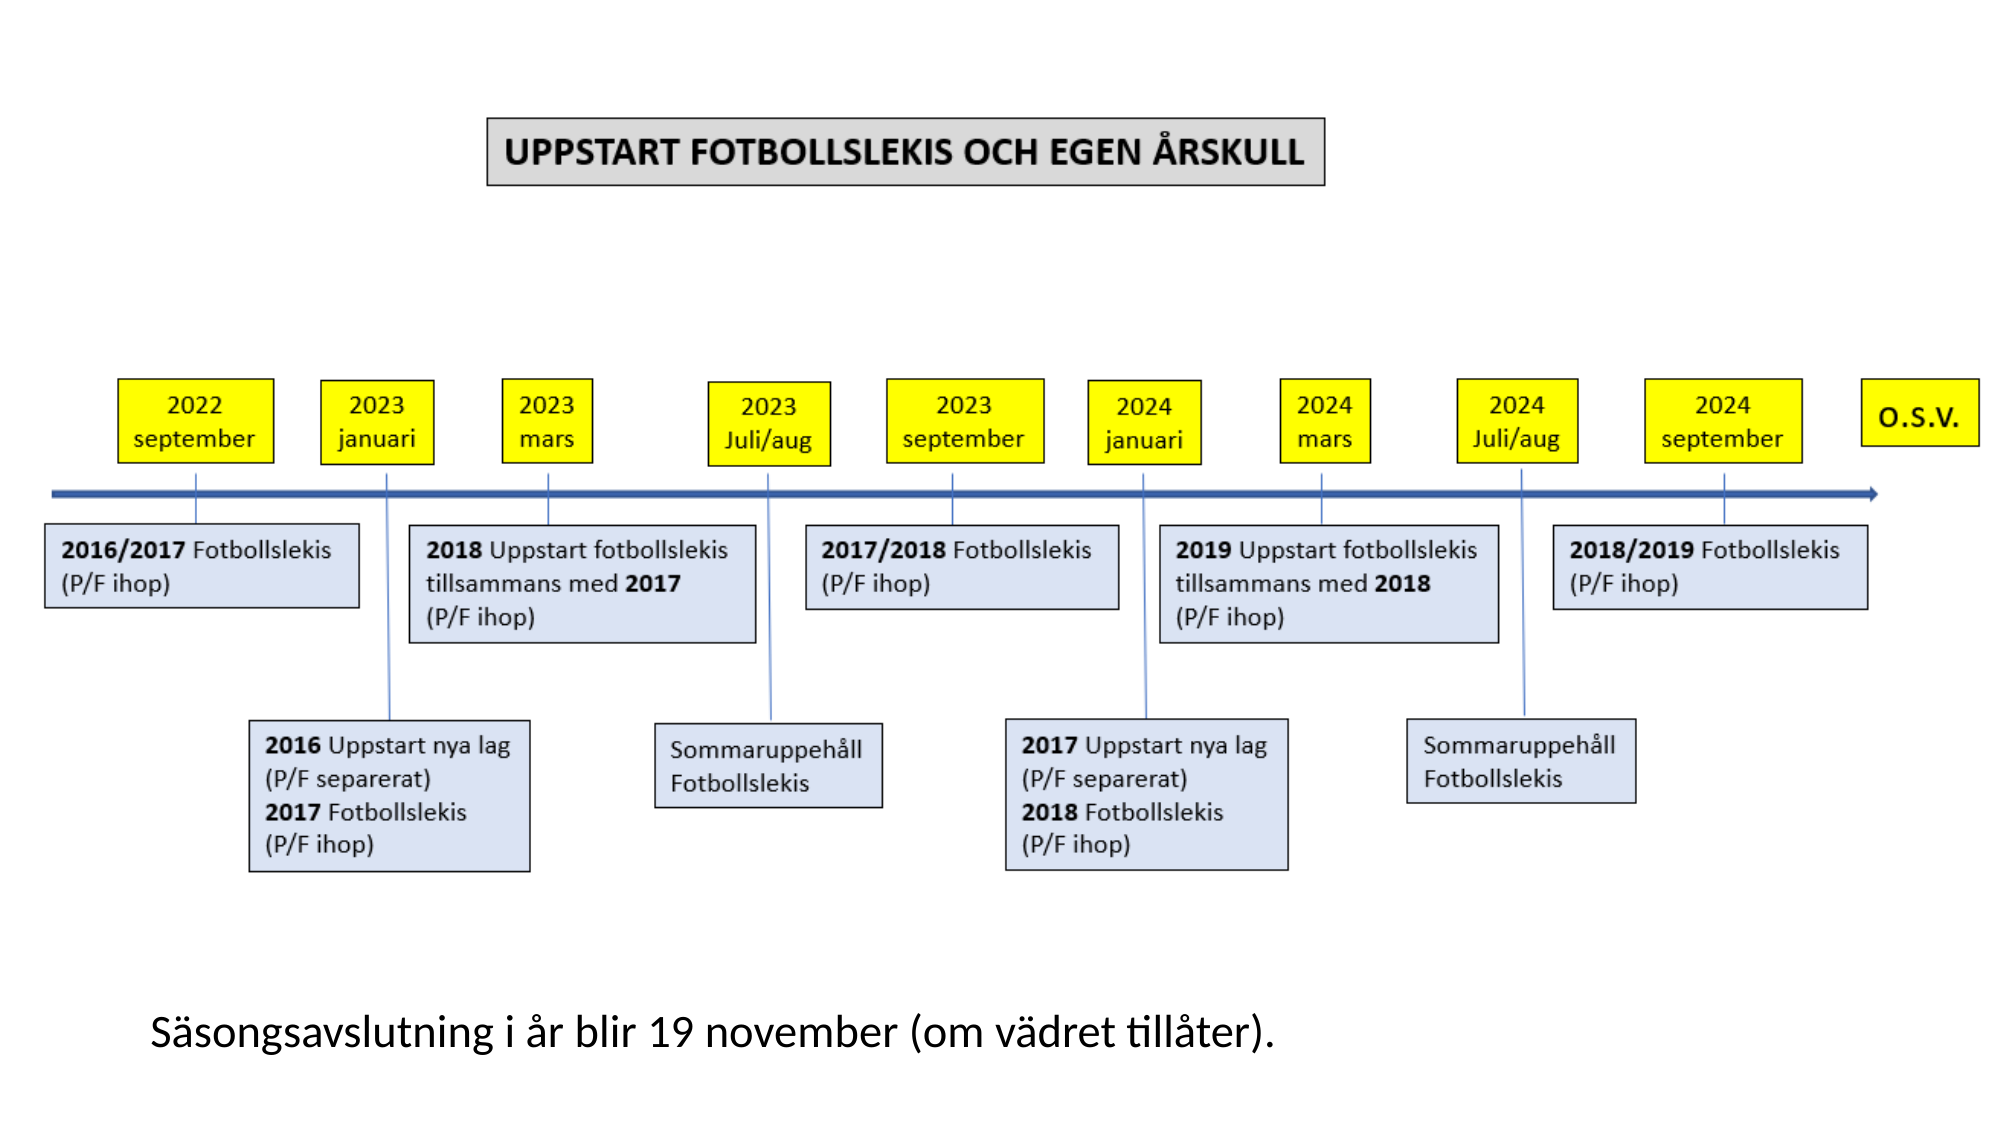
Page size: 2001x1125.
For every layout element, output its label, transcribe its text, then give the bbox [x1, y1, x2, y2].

picture [20, 104, 2000, 895]
list S Säsongsavslutning i år blir 19 november (om vädret tillåter). [135, 895, 1861, 1066]
